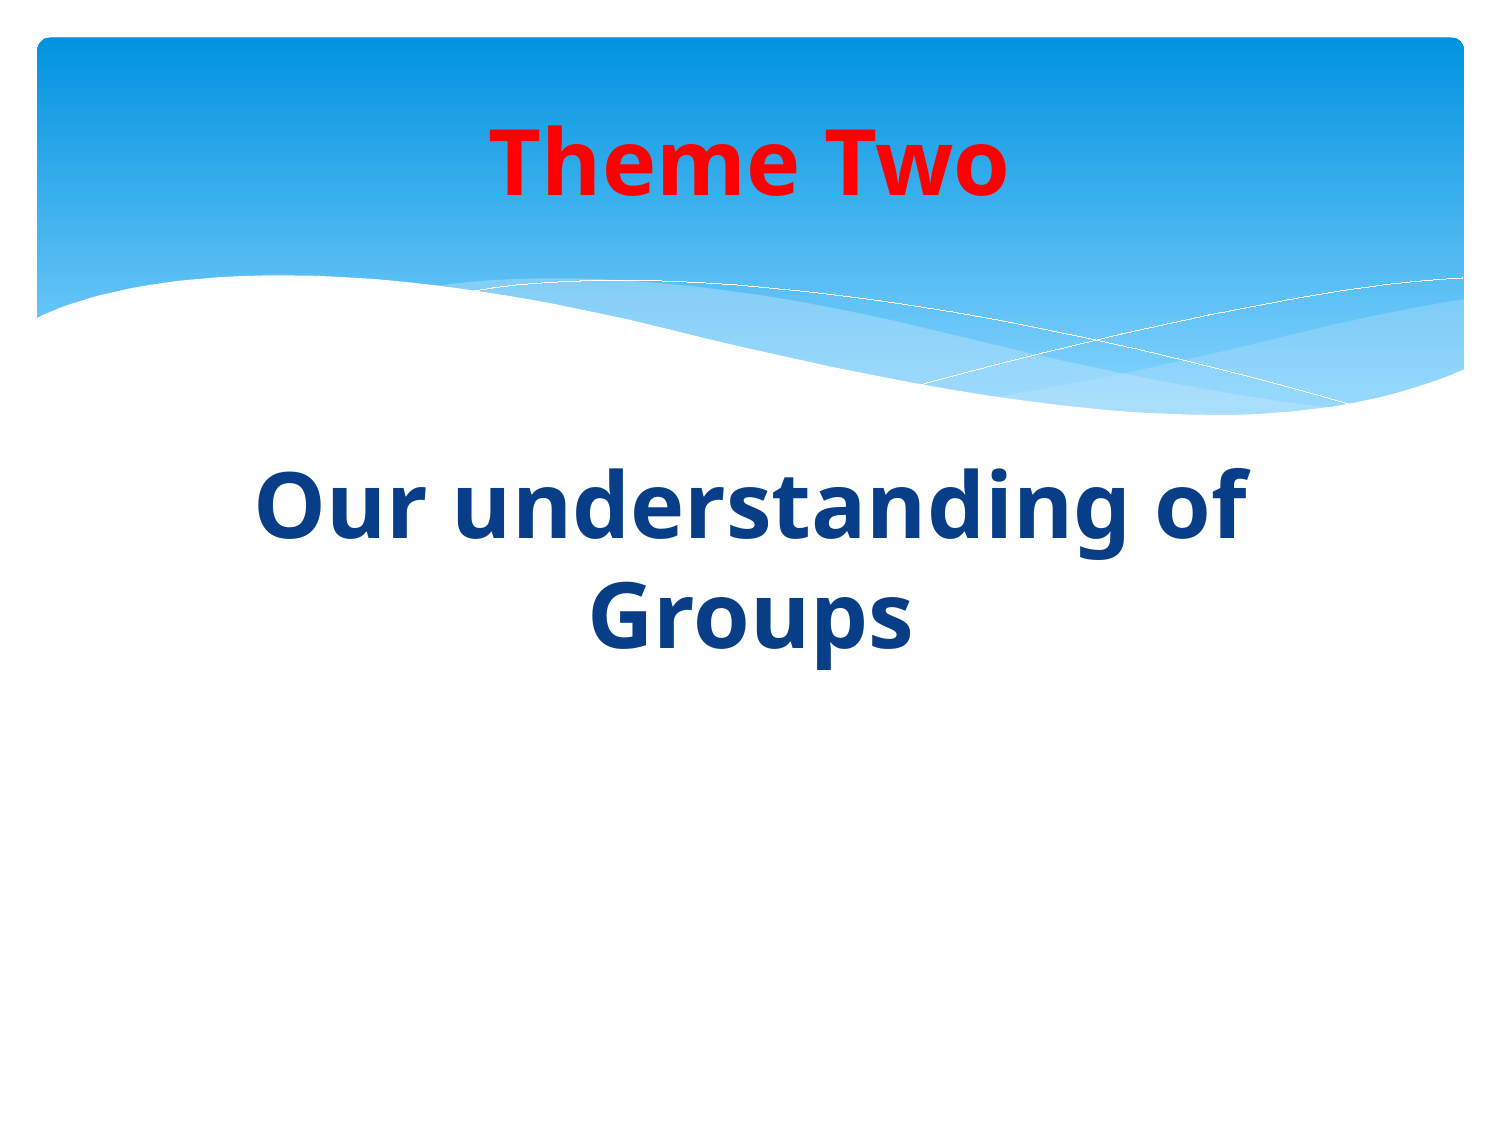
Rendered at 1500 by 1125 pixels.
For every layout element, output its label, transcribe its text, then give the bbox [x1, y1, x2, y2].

title Theme Two [75, 55, 1425, 261]
list Our understanding of Groups [143, 438, 1359, 1005]
